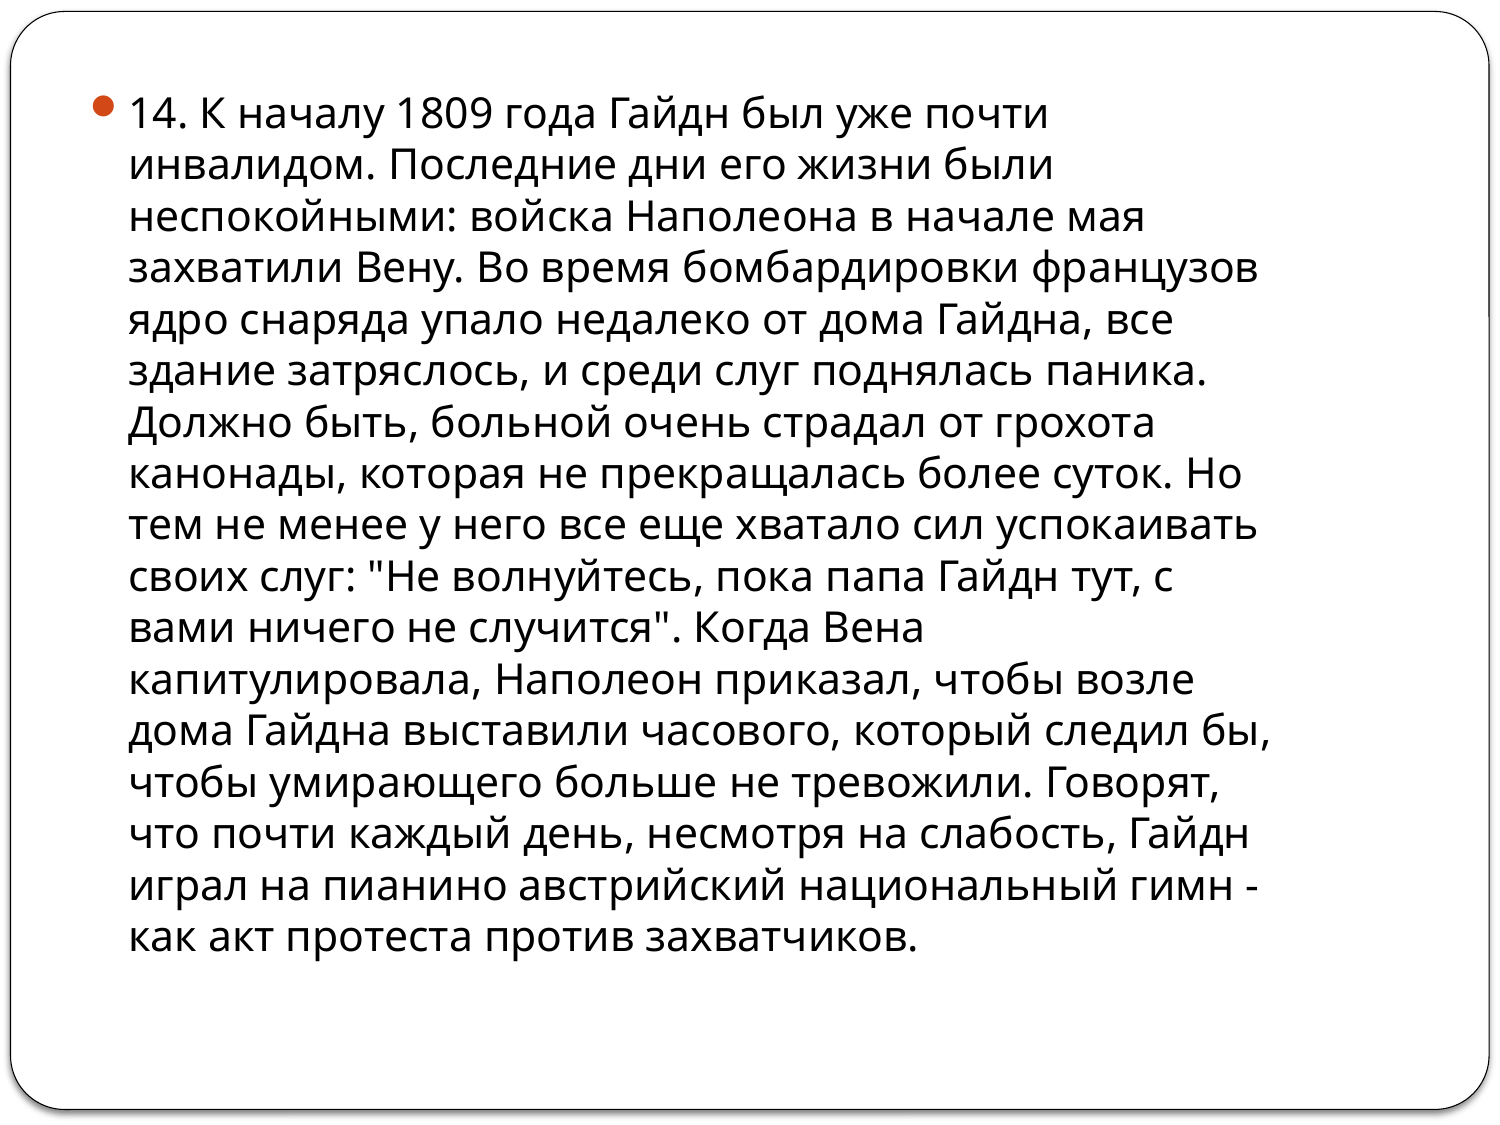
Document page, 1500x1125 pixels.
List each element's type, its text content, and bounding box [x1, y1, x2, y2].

list 14. К началу 1809 года Гайдн был уже почти инвалидом. Последние дни его жизни были неспокойными: войска Наполеона в начале мая захватили Вену. Во время бомбардировки французов ядро снаряда упало недалеко от дома Гайдна, все здание затряслось, и среди слуг поднялась паника. Должно быть, больной очень страдал от грохота канонады, которая не прекращалась более суток. Но тем не менее у него все еще хватало сил успокаивать своих слуг: "Не волнуйтесь, пока папа Гайдн тут, с вами ничего не случится". Когда Вена капитулировала, Наполеон приказал, чтобы возле дома Гайдна выставили часового, который следил бы, чтобы умирающего больше не тревожили. Говорят, что почти каждый день, несмотря на слабость, Гайдн играл на пианино австрийский национальный гимн - как акт протеста против захватчиков. [75, 78, 1300, 1005]
